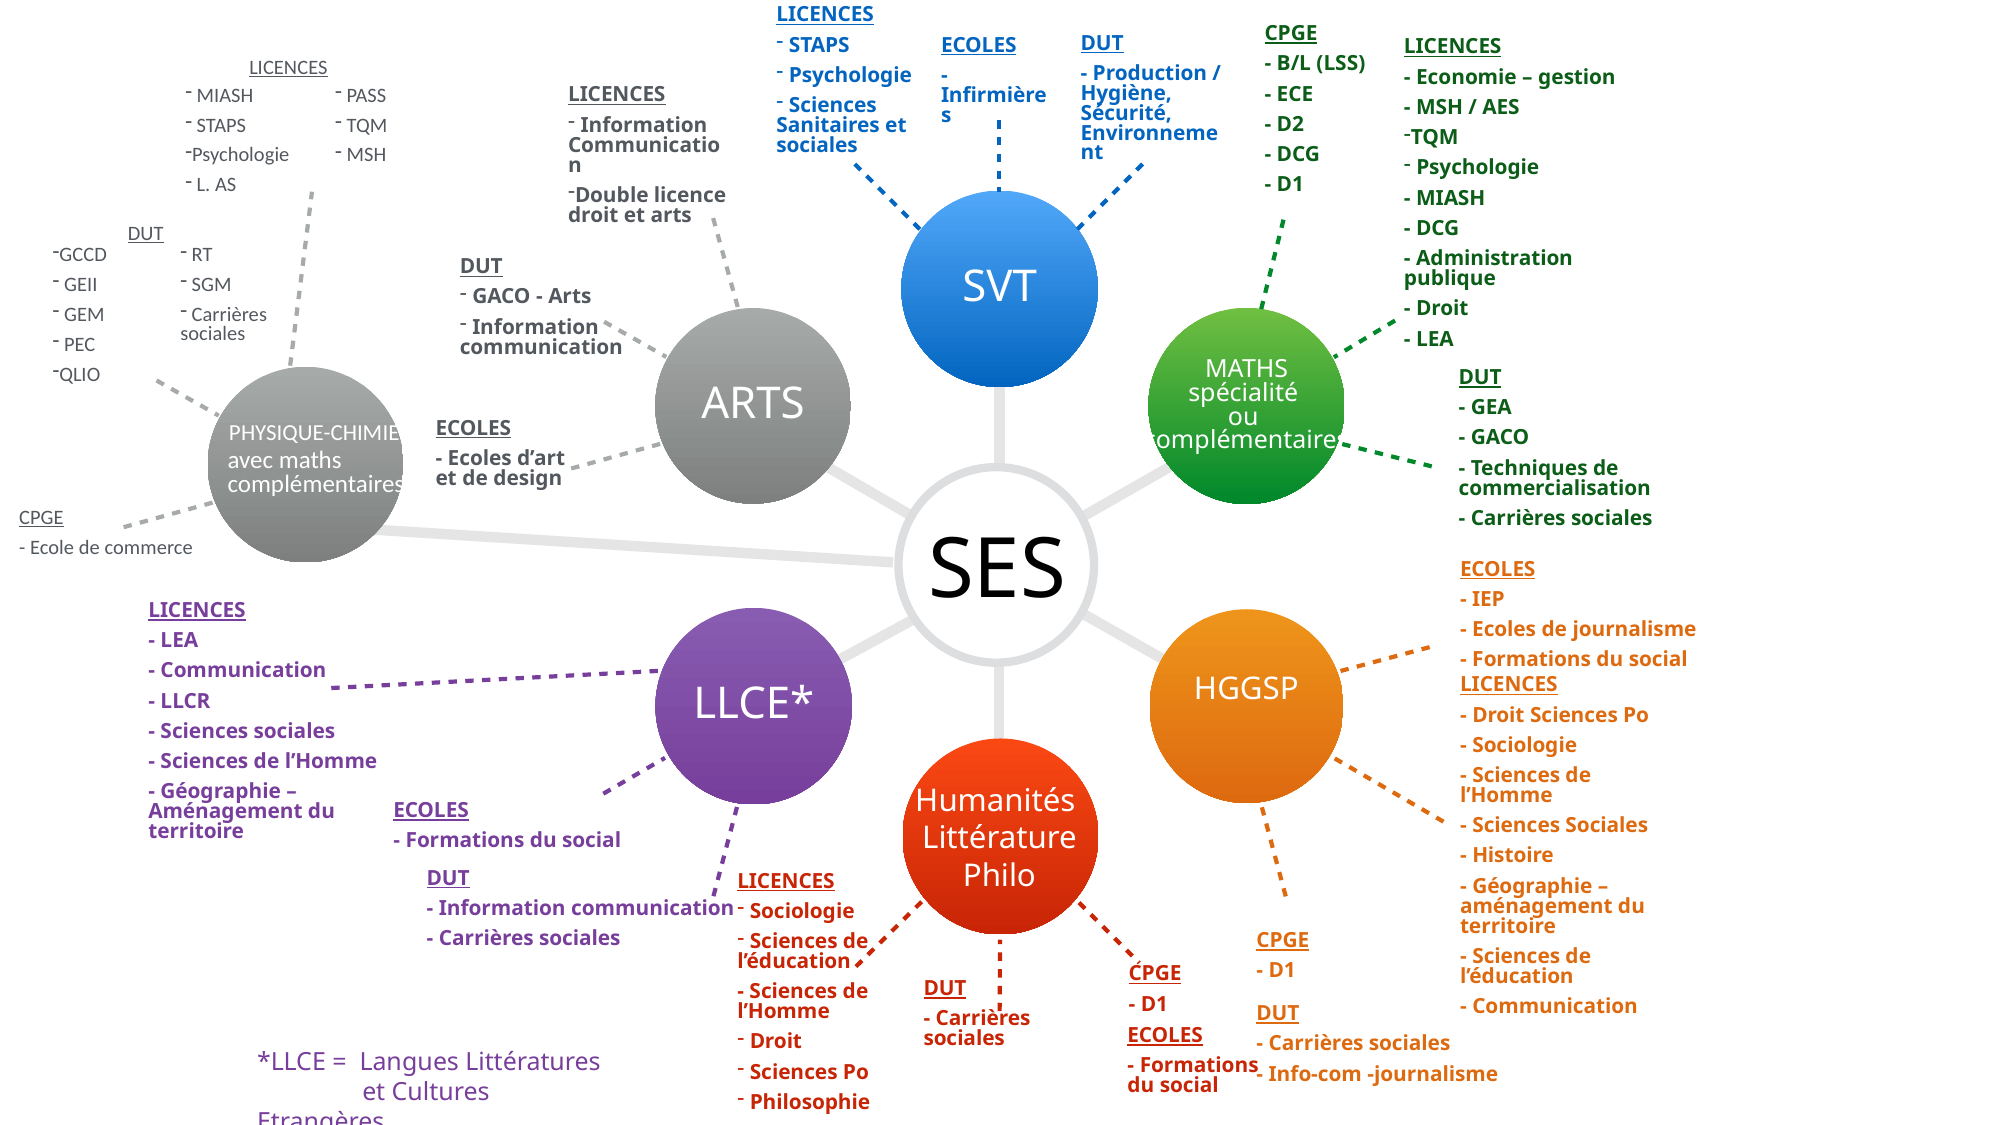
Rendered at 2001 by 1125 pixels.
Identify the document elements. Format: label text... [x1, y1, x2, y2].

text_box ARTS [741, 379, 811, 433]
text_box [1164, 307, 1256, 352]
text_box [139, 591, 753, 959]
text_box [427, 86, 741, 499]
text_box LLCE* [753, 679, 821, 733]
text_box Humanités Littérature Philo [909, 774, 1090, 861]
text_box [901, 230, 1098, 387]
text_box [264, 503, 396, 563]
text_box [179, 52, 471, 206]
text_box [902, 801, 909, 861]
text_box [1164, 460, 1256, 505]
text_box SVT [956, 261, 1043, 316]
text_box [1149, 609, 1247, 804]
text_box avec maths complémentaires [221, 443, 411, 503]
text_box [729, 861, 1285, 1124]
text_box *LLCE = Langues Littératures et Cultures Etrangères [251, 1054, 614, 1125]
text_box [1090, 796, 1099, 861]
text_box CPGE - Ecole de commerce [13, 503, 264, 565]
text_box HGGSP [1188, 662, 1247, 712]
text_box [1256, 14, 1784, 540]
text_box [46, 218, 297, 393]
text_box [898, 467, 1095, 663]
text_box [925, 738, 1076, 774]
text_box [723, 308, 851, 504]
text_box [768, 0, 1238, 230]
text_box MATHS spécialité ou complémentaires [1138, 352, 1256, 460]
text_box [1247, 550, 1708, 1095]
text_box PHYSIQUE-CHIMIE [223, 416, 406, 443]
text_box [753, 607, 852, 805]
text_box [207, 366, 391, 503]
